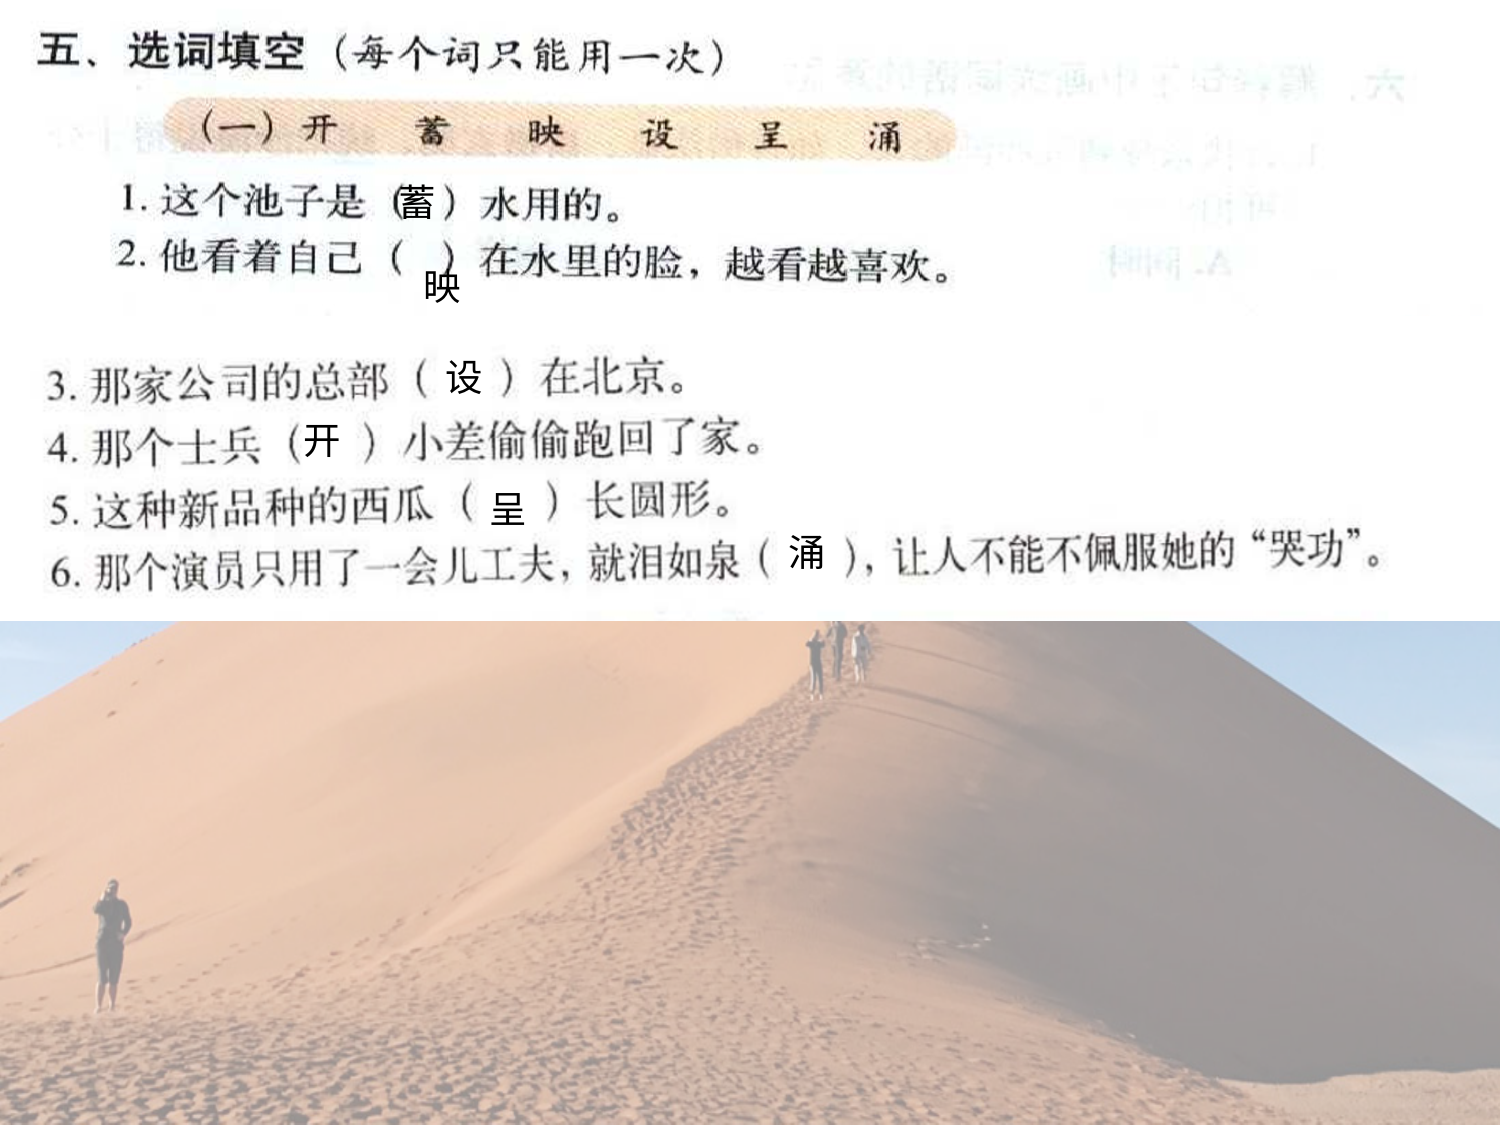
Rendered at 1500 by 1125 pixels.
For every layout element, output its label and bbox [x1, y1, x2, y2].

list [0, 0, 1500, 316]
picture [0, 316, 1500, 621]
